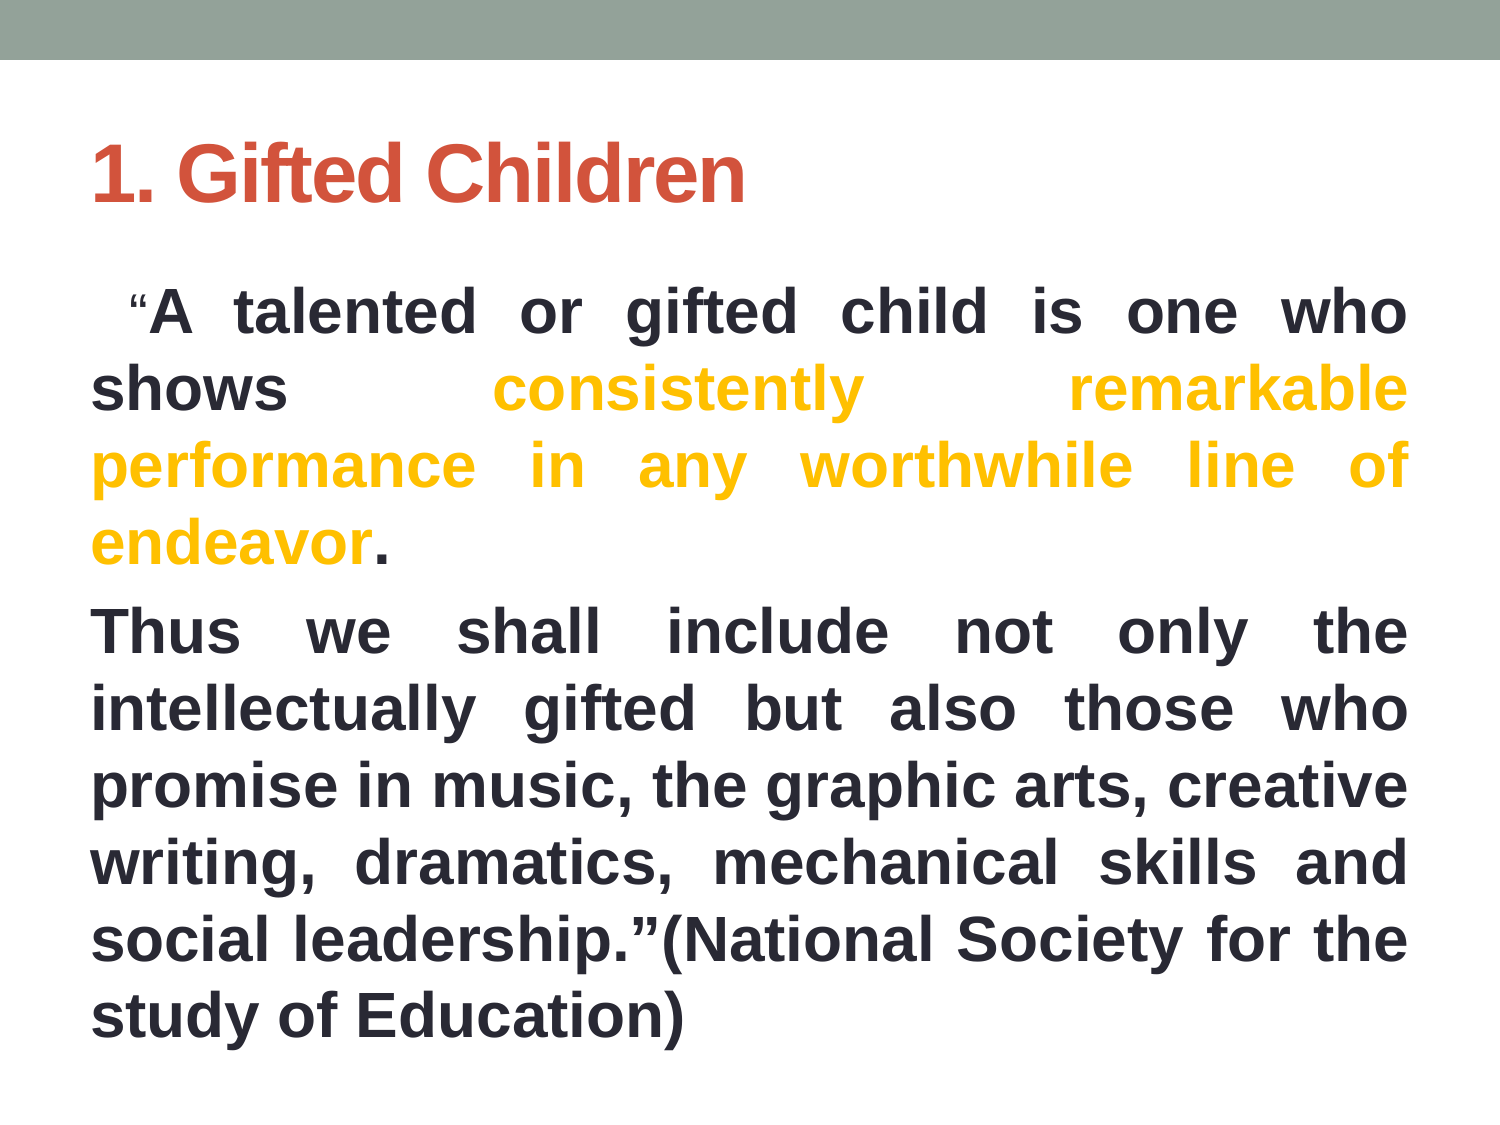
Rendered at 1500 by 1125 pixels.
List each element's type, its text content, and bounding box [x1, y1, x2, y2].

title 1. Gifted Children [75, 87, 1425, 250]
list “A talented or gifted child is one who shows consistently remarkable performance in any worthwhile line of endeavor. Thus we shall include not only the intellectually gifted but also those who promise in music, the graphic arts, creative writing, dramatics, mechanical skills and social leadership.”(National Society for the study of Education) [75, 262, 1425, 1063]
